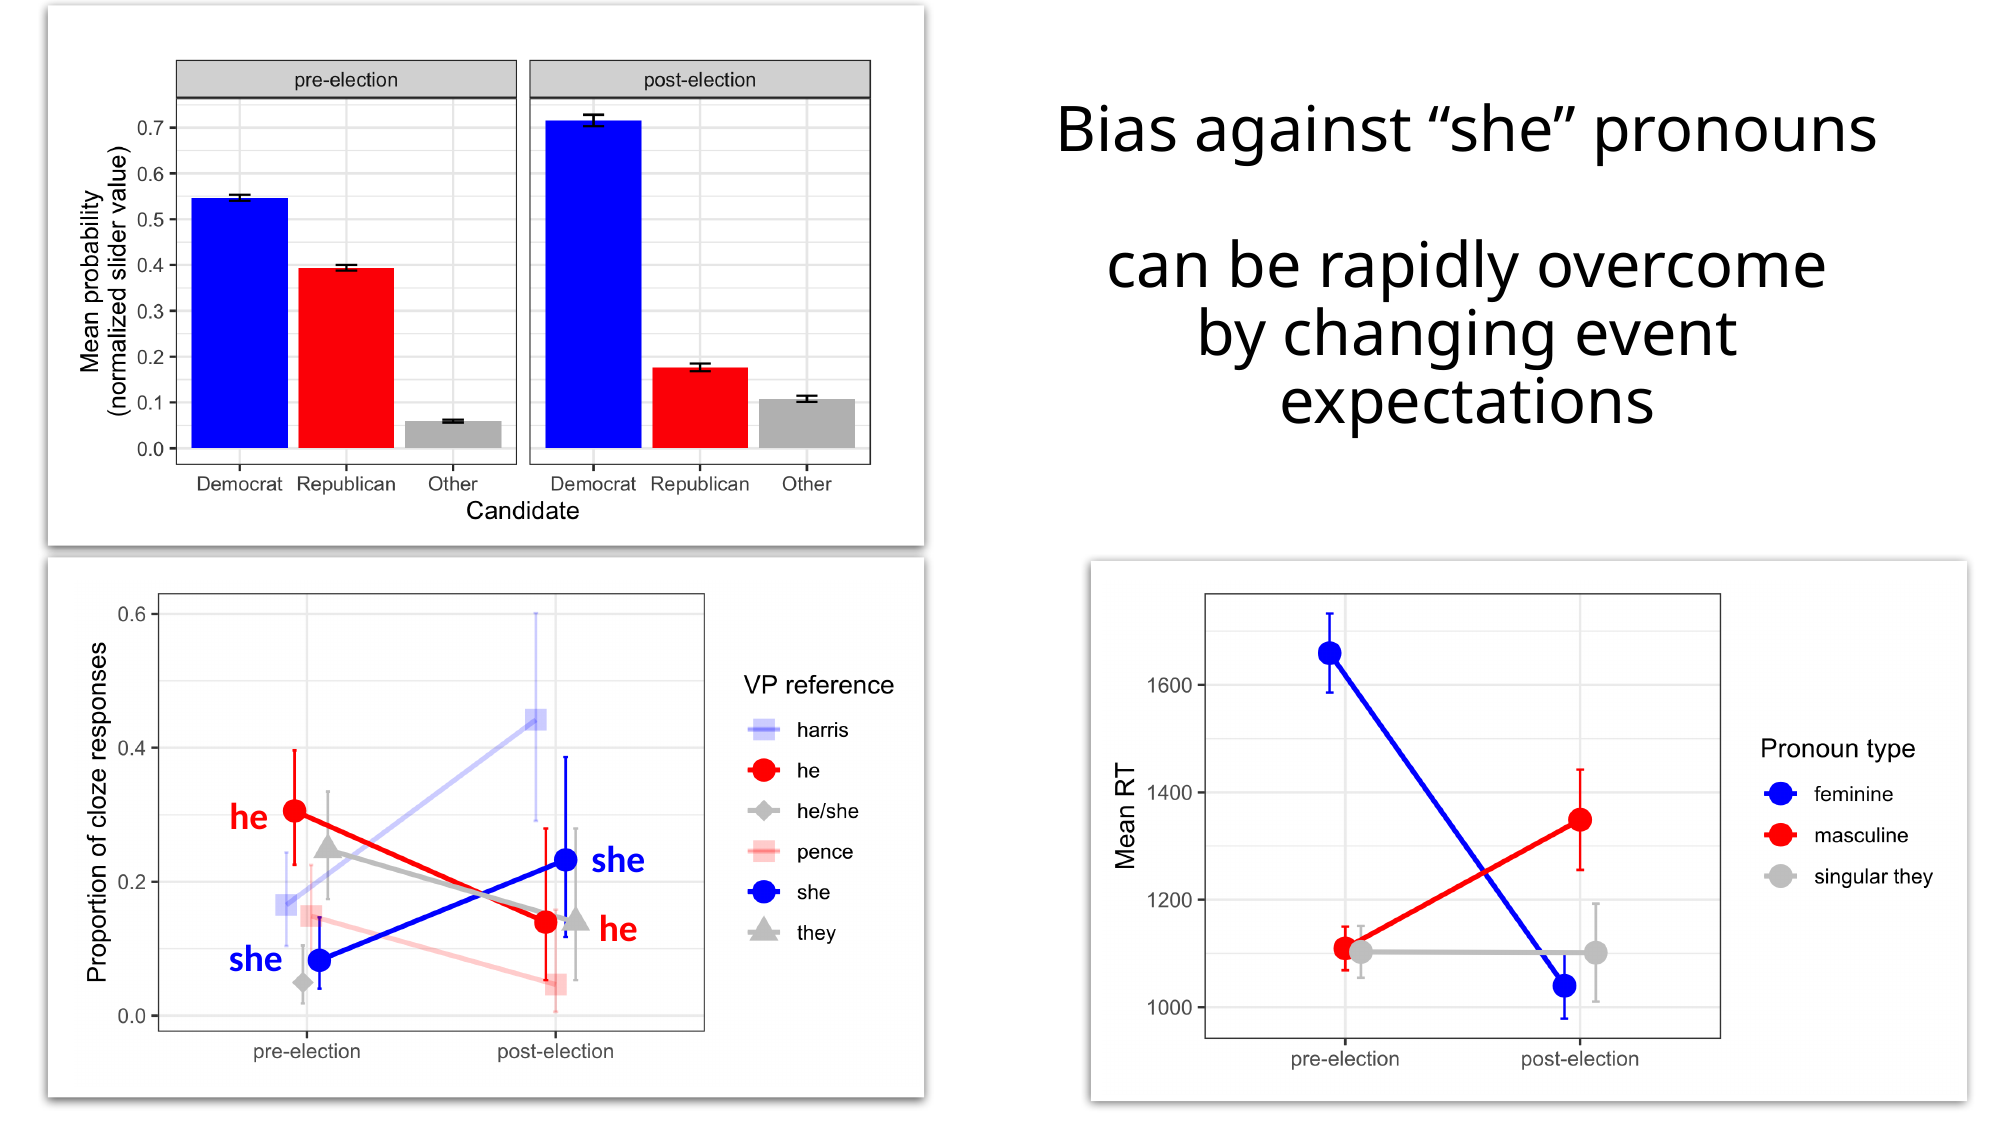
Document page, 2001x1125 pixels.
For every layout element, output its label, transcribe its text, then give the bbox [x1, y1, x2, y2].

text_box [47, 557, 925, 1098]
text_box [1090, 560, 1968, 1102]
picture [67, 47, 883, 536]
picture [1102, 580, 1959, 1095]
title Bias against “she” pronouns can be rapidly overcome by changing event expectations [1021, 86, 1915, 445]
text_box [47, 5, 925, 546]
